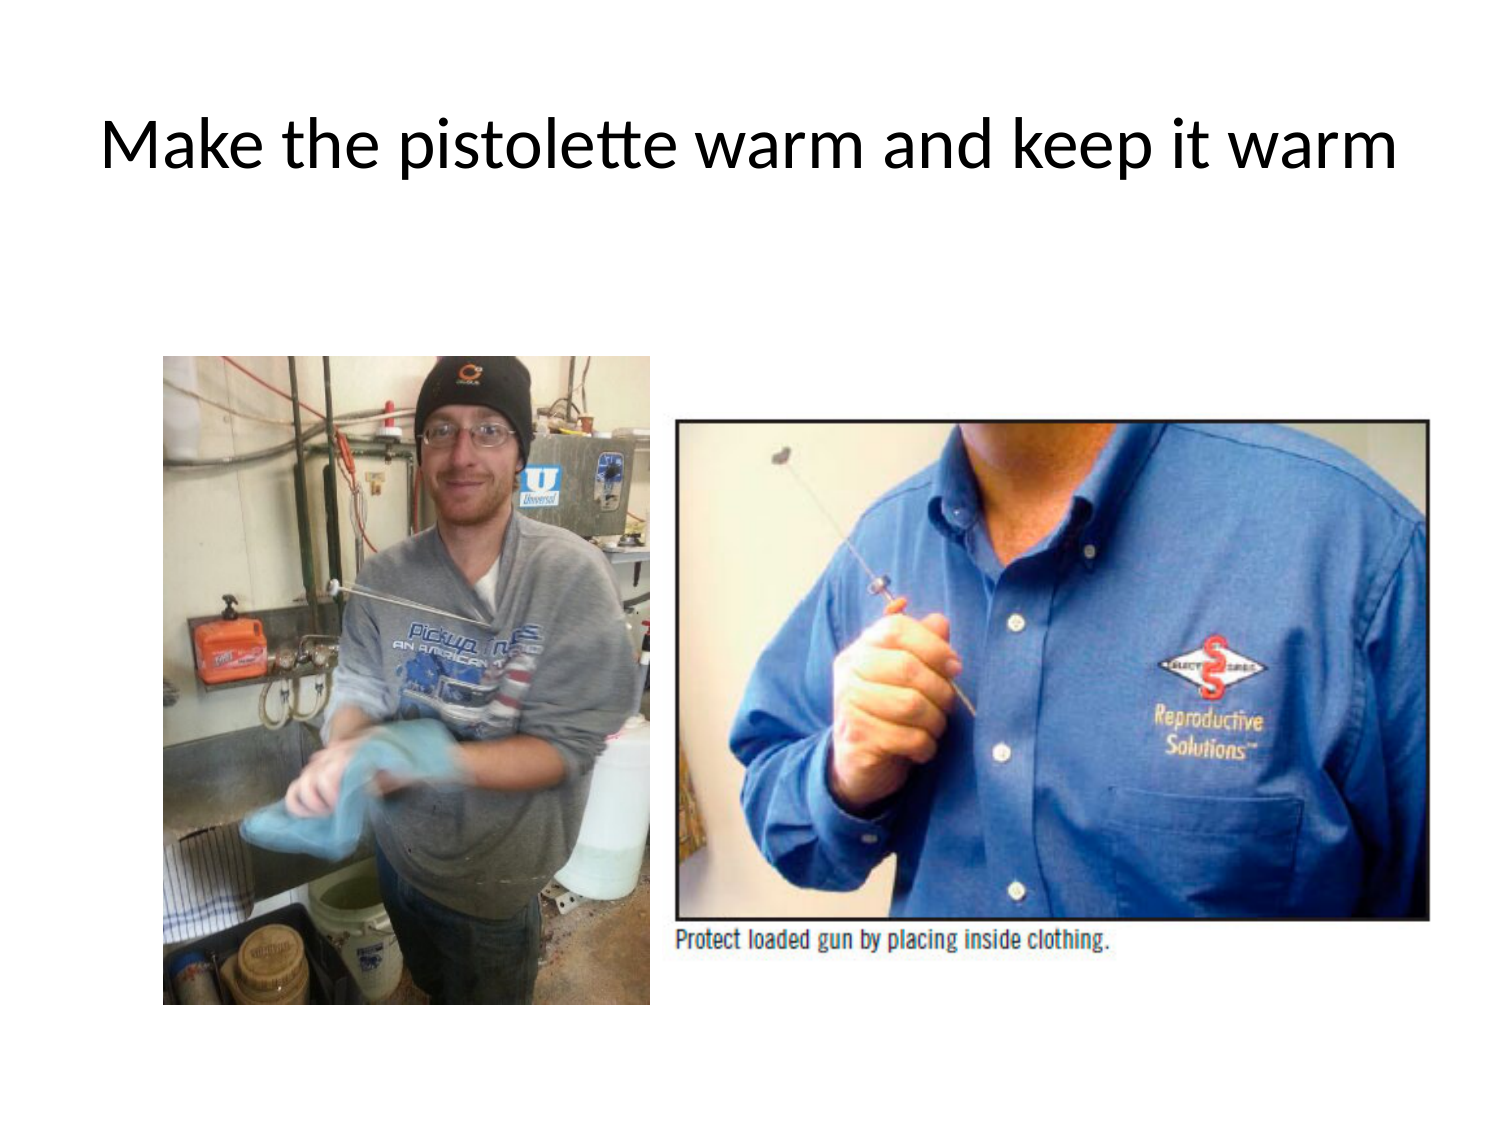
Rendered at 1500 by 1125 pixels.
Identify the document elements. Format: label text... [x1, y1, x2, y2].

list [162, 356, 650, 1006]
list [662, 412, 1445, 964]
title Make the pistolette warm and keep it warm [75, 45, 1425, 233]
